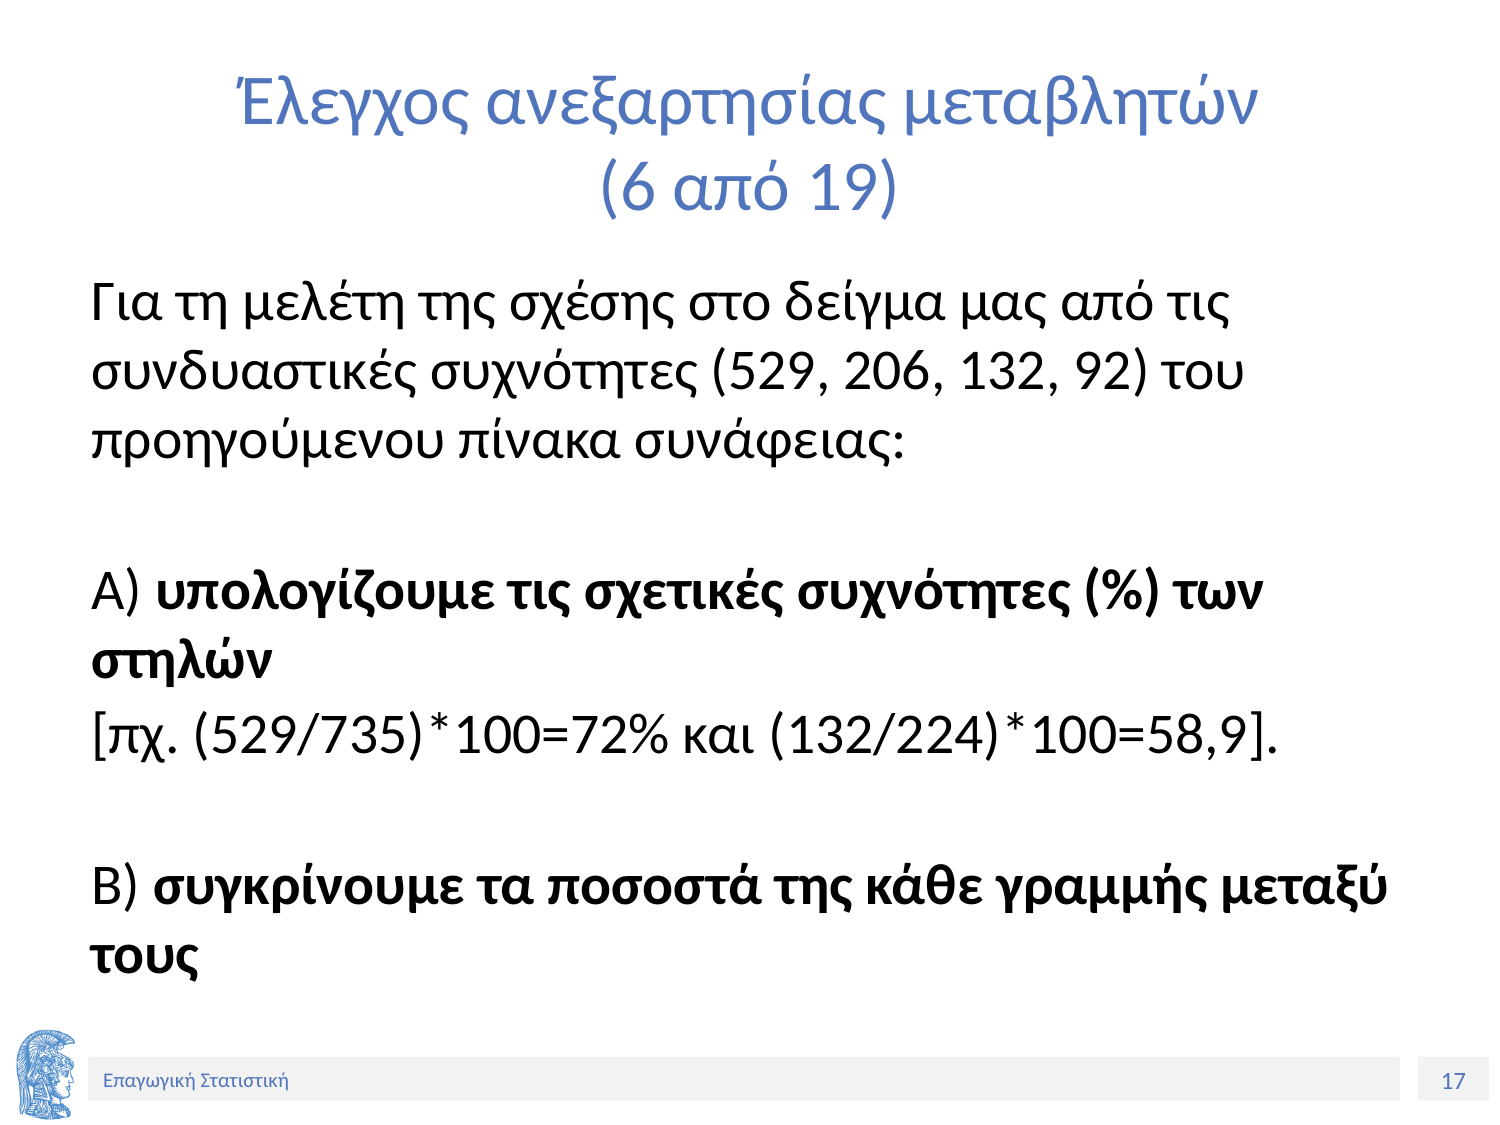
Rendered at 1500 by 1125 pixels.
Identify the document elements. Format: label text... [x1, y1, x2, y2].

picture [9, 1026, 81, 1120]
list Για τη μελέτη της σχέσης στο δείγμα μας από τις συνδυαστικές συχνότητες (529, 206, 132, 92) του προηγούμενου πίνακα συνάφειας: Α) υπολογίζουμε τις σχετικές συχνότητες (%) των στηλών [πχ. (529/735)*100=72% και (132/224)*100=58,9]. Β) συγκρίνουμε τα ποσοστά της κάθε γραμμής μεταξύ τους [76, 255, 1427, 998]
title Έλεγχος ανεξαρτησίας μεταβλητών (6 από 19) [75, 45, 1425, 233]
